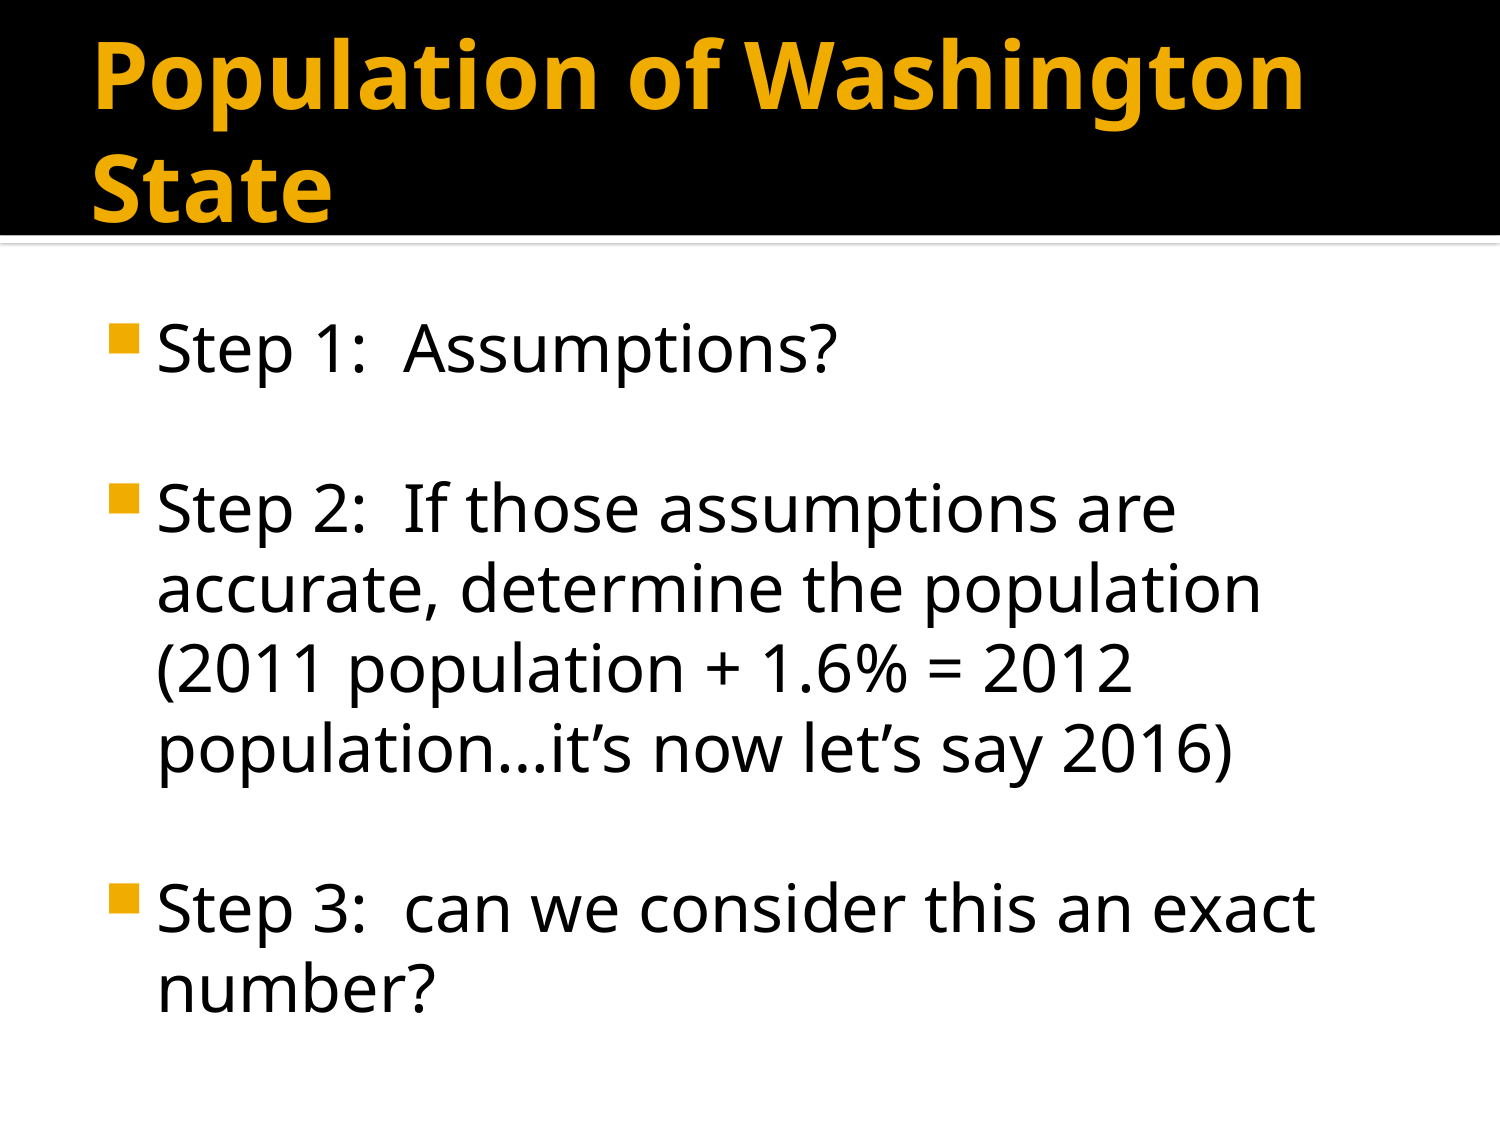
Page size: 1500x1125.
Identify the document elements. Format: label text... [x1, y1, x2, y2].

title Population of Washington State [75, 25, 1425, 231]
list Step 1: Assumptions? Step 2: If those assumptions are accurate, determine the population (2011 population + 1.6% = 2012 population…it’s now let’s say 2016) Step 3: can we consider this an exact number? [75, 291, 1425, 1050]
